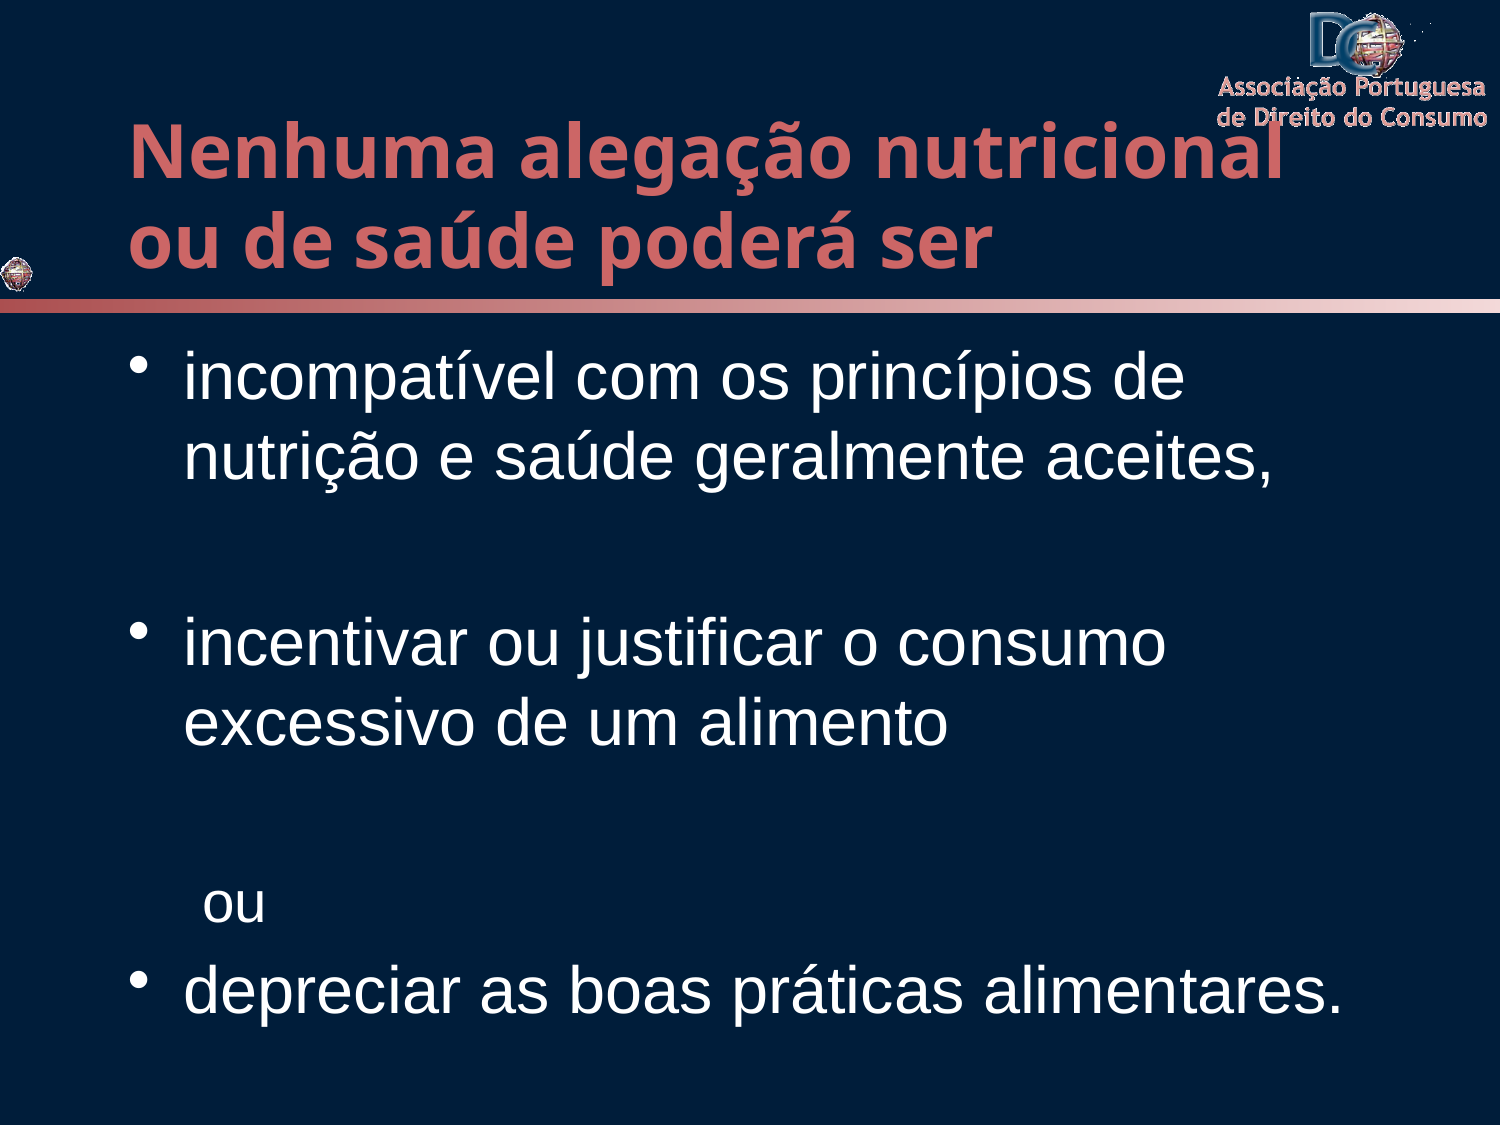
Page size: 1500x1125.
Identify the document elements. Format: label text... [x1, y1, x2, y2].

picture [1213, 7, 1489, 134]
title Nenhuma alegação nutricional ou de saúde poderá ser [112, 99, 1388, 288]
picture [0, 257, 43, 301]
list incompatível com os princípios de nutrição e saúde geralmente aceites, incentivar ou justificar o consumo excessivo de um alimento ou depreciar as boas práticas alimentares. [112, 324, 1412, 1125]
